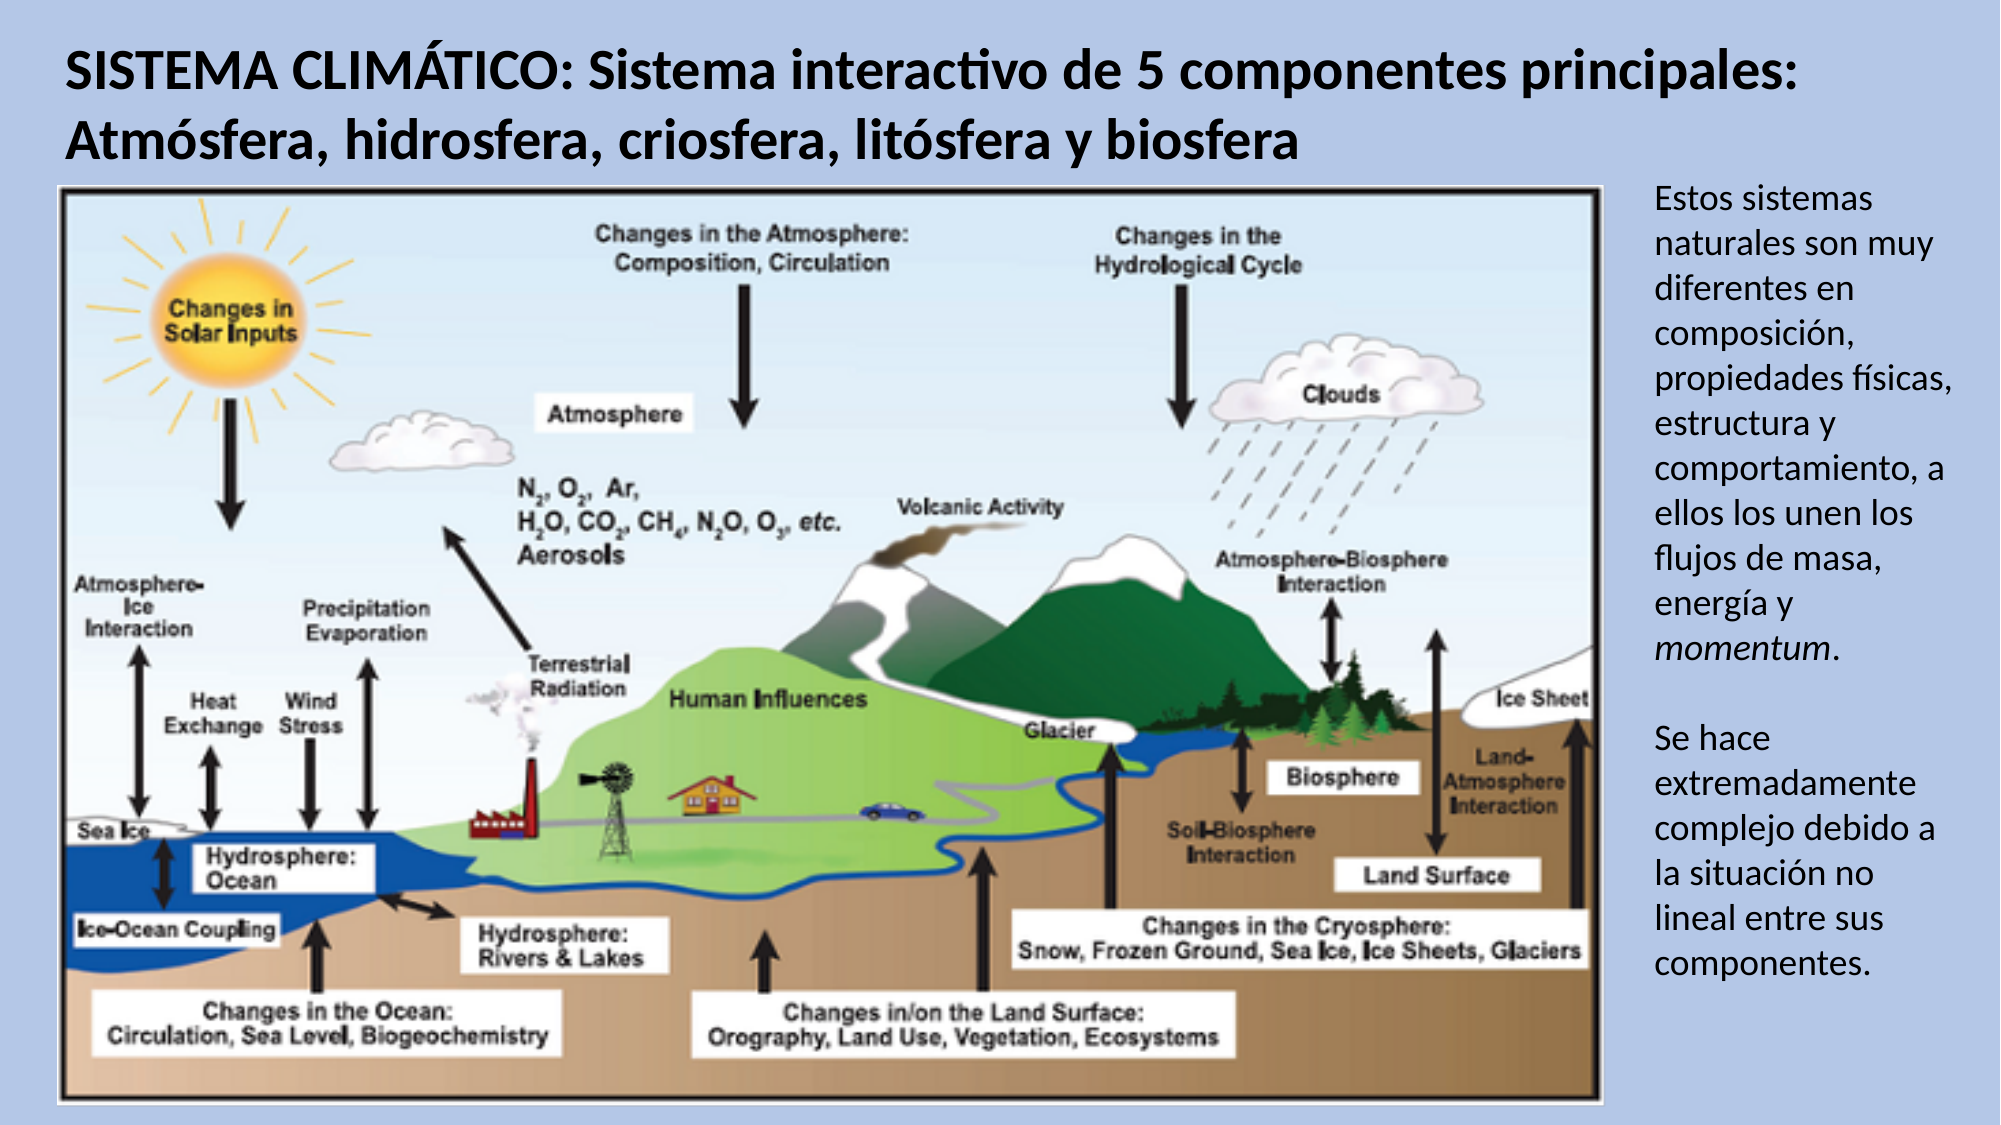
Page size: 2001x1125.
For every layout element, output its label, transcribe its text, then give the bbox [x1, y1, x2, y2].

text_box SISTEMA CLIMÁTICO: Sistema interactivo de 5 componentes principales: Atmósfera, hidrosfera, criosfera, litósfera y biosfera [50, 24, 2000, 239]
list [57, 185, 1608, 1109]
text_box Estos sistemas naturales son muy diferentes en composición, propiedades físicas, estructura y comportamiento, a ellos los unen los flujos de masa, energía y momentum. Se hace extremadamente complejo debido a la situación no lineal entre sus componentes. [1639, 239, 1975, 1036]
